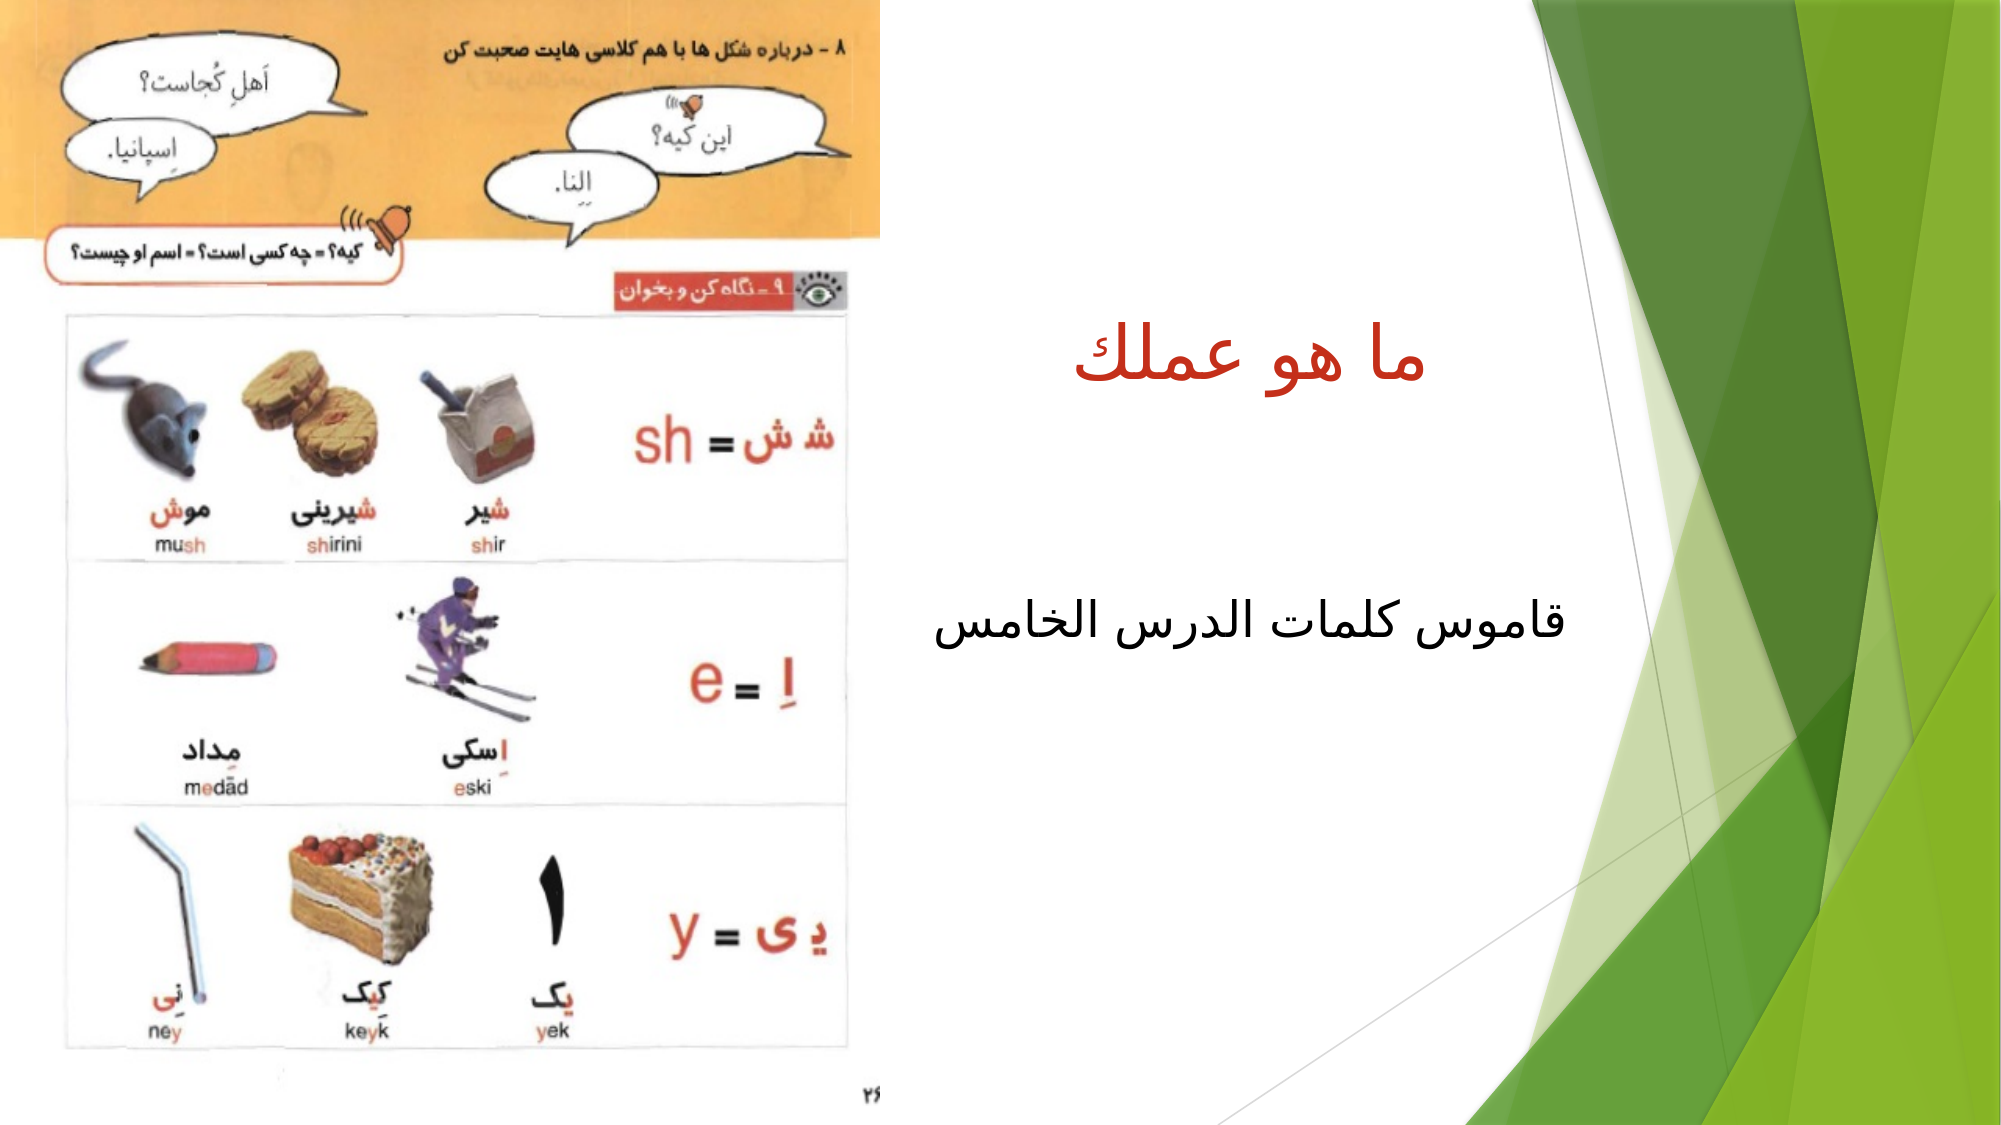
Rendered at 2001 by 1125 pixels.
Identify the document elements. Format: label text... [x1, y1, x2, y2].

picture [0, 0, 881, 1125]
text_box ما هو عملك [883, 220, 1669, 402]
title قاموس كلمات الدرس الخامس [914, 469, 1587, 656]
